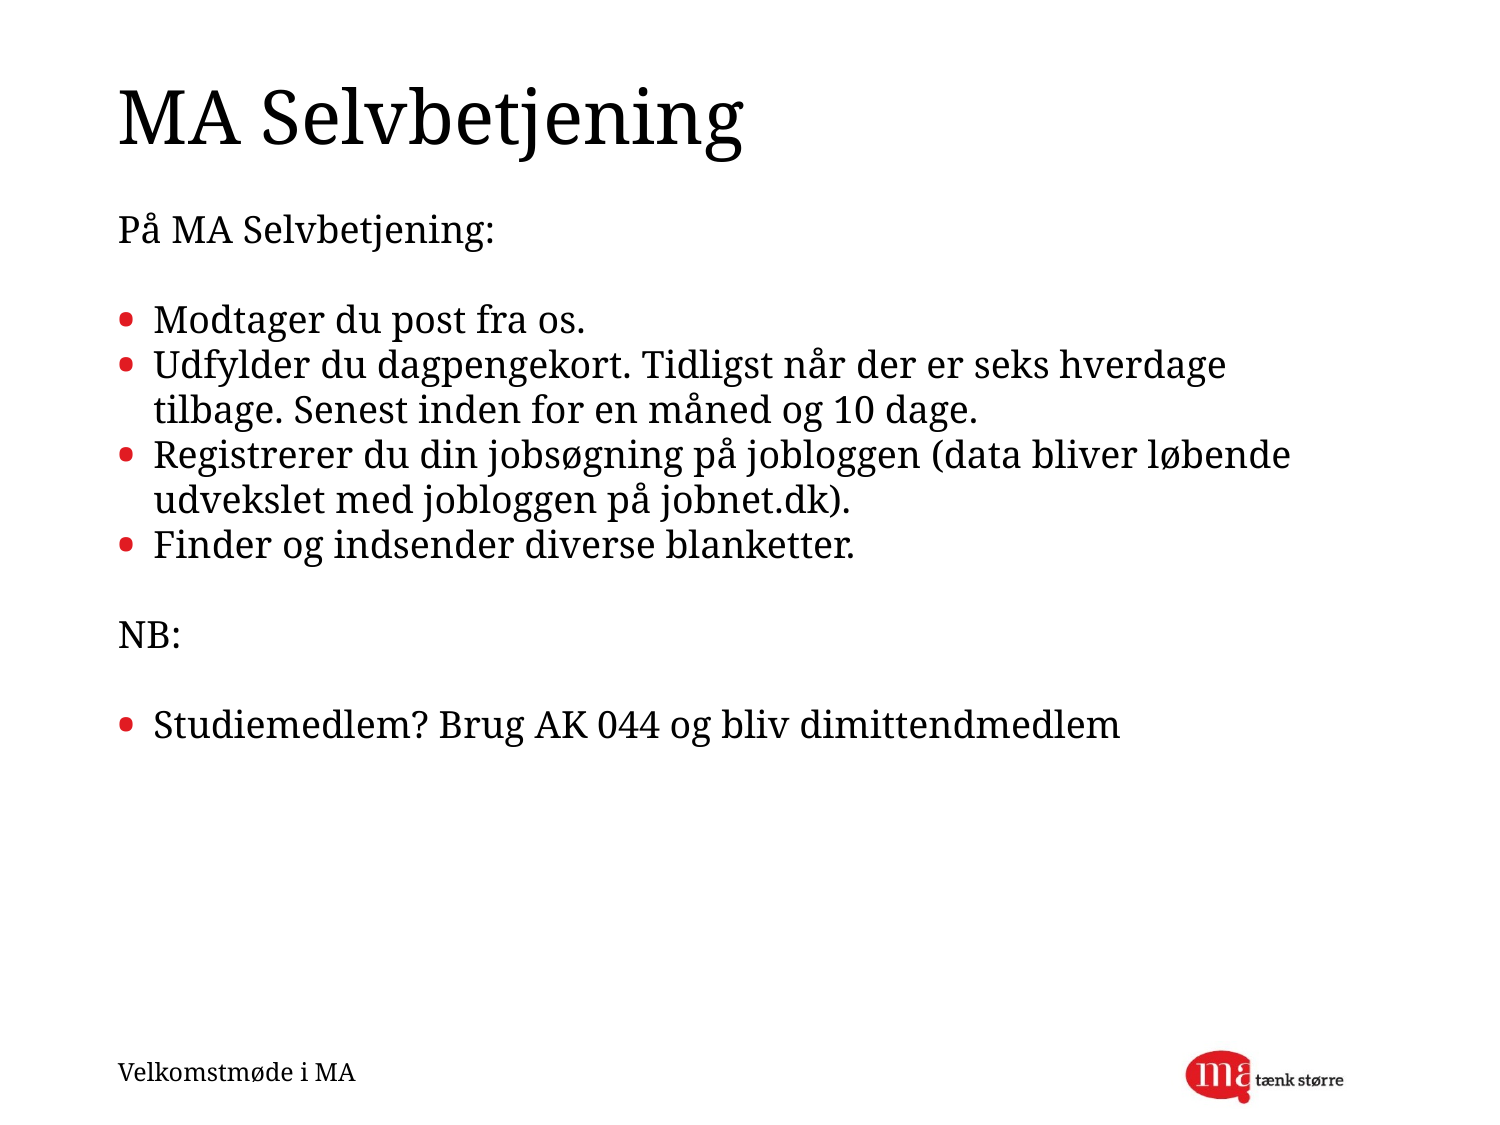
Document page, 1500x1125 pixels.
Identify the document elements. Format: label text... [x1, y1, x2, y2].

picture [1171, 1041, 1355, 1109]
list På MA Selvbetjening: Modtager du post fra os. Udfylder du dagpengekort. Tidligst når der er seks hverdage tilbage. Senest inden for en måned og 10 dage. Registrerer du din jobsøgning på jobloggen (data bliver løbende udvekslet med jobloggen på jobnet.dk). Finder og indsender diverse blanketter. NB: Studiemedlem? Brug AK 044 og bliv dimittendmedlem [103, 198, 1320, 794]
list Velkomstmøde i MA [103, 1053, 706, 1098]
title MA Selvbetjening [103, 72, 1397, 164]
